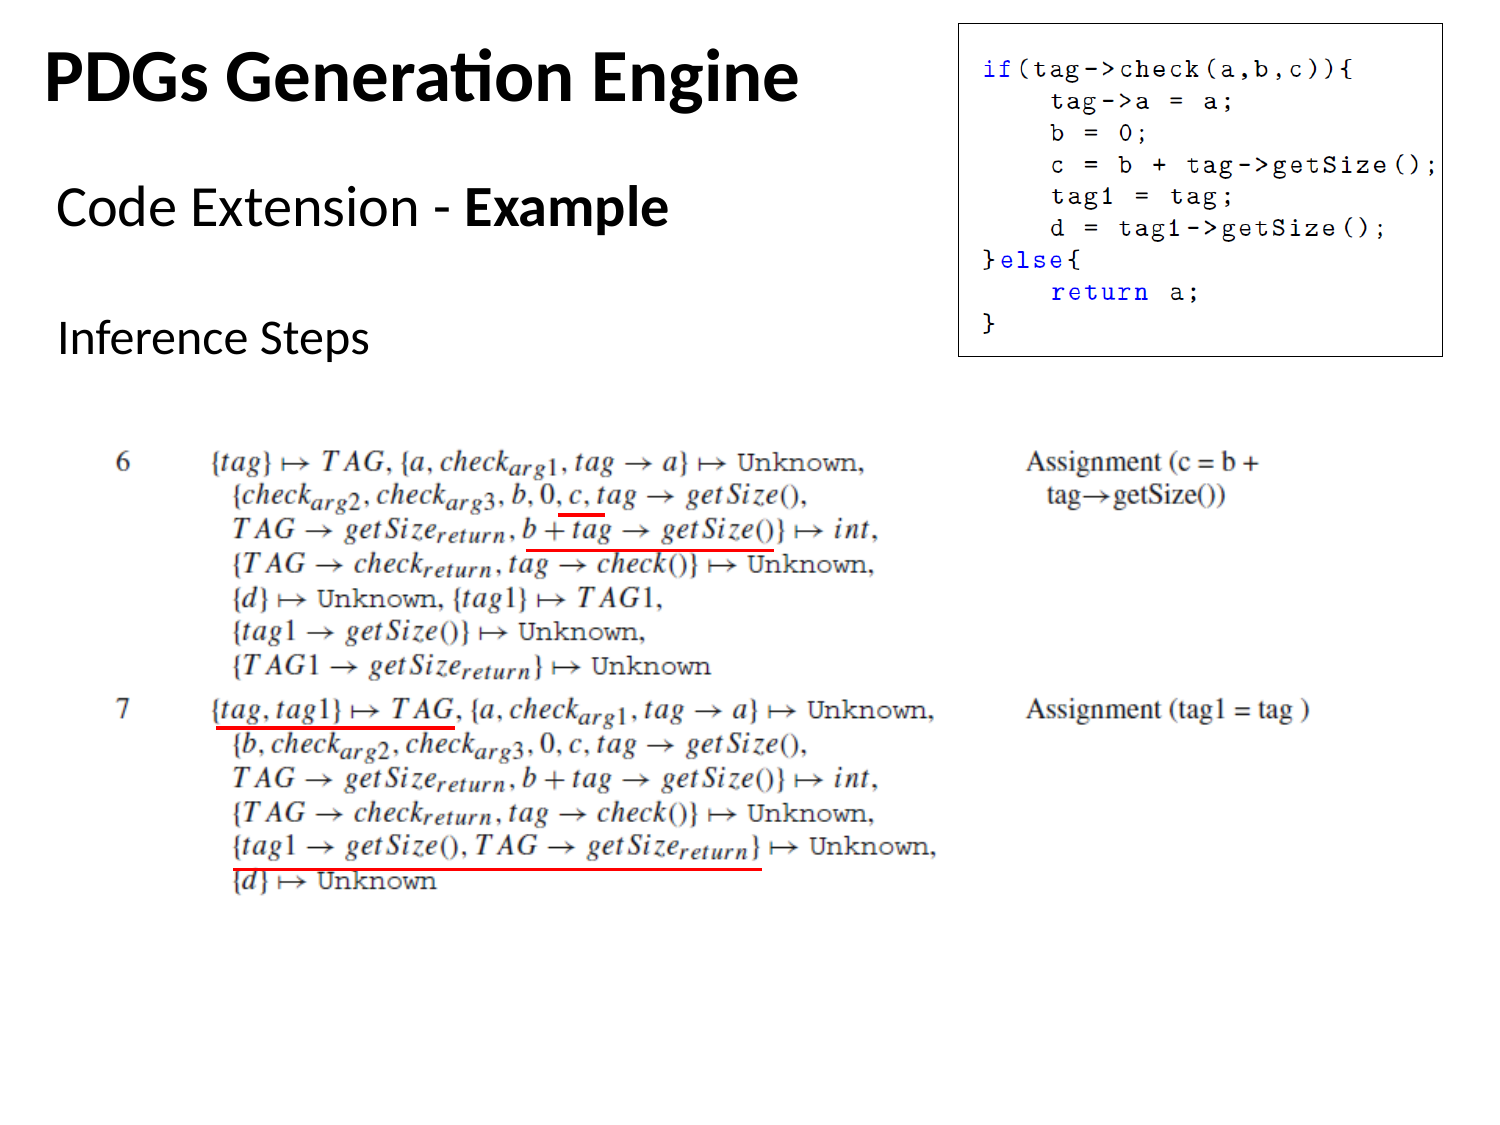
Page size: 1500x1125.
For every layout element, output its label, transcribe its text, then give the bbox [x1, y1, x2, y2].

text_box Code Extension - Example [41, 160, 929, 246]
text_box PDGs Generation Engine [29, 19, 1081, 124]
picture [934, 47, 1444, 357]
text_box [958, 23, 1443, 46]
picture [64, 432, 1350, 905]
text_box Inference Steps [42, 296, 425, 372]
